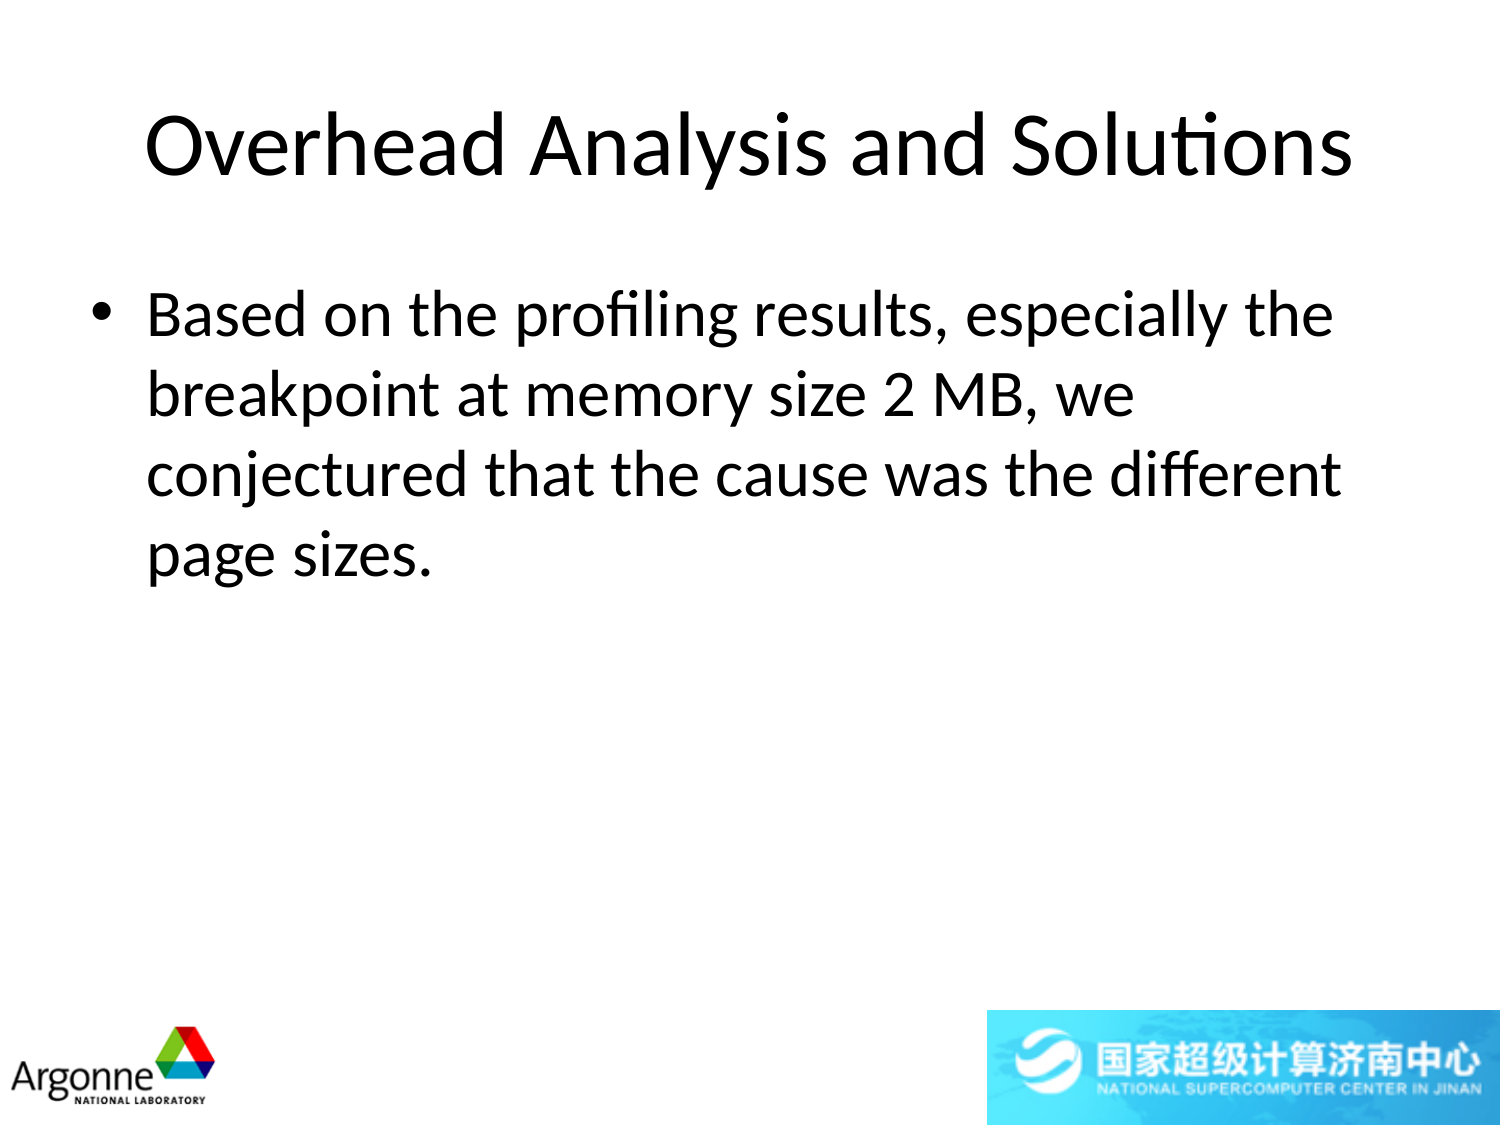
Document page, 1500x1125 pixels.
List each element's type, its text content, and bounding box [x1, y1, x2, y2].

picture [987, 1010, 1500, 1125]
list Based on the profiling results, especially the breakpoint at memory size 2 MB, we conjectured that the cause was the different page sizes. [75, 262, 1425, 1005]
picture [0, 1011, 238, 1124]
title Overhead Analysis and Solutions [75, 45, 1425, 233]
